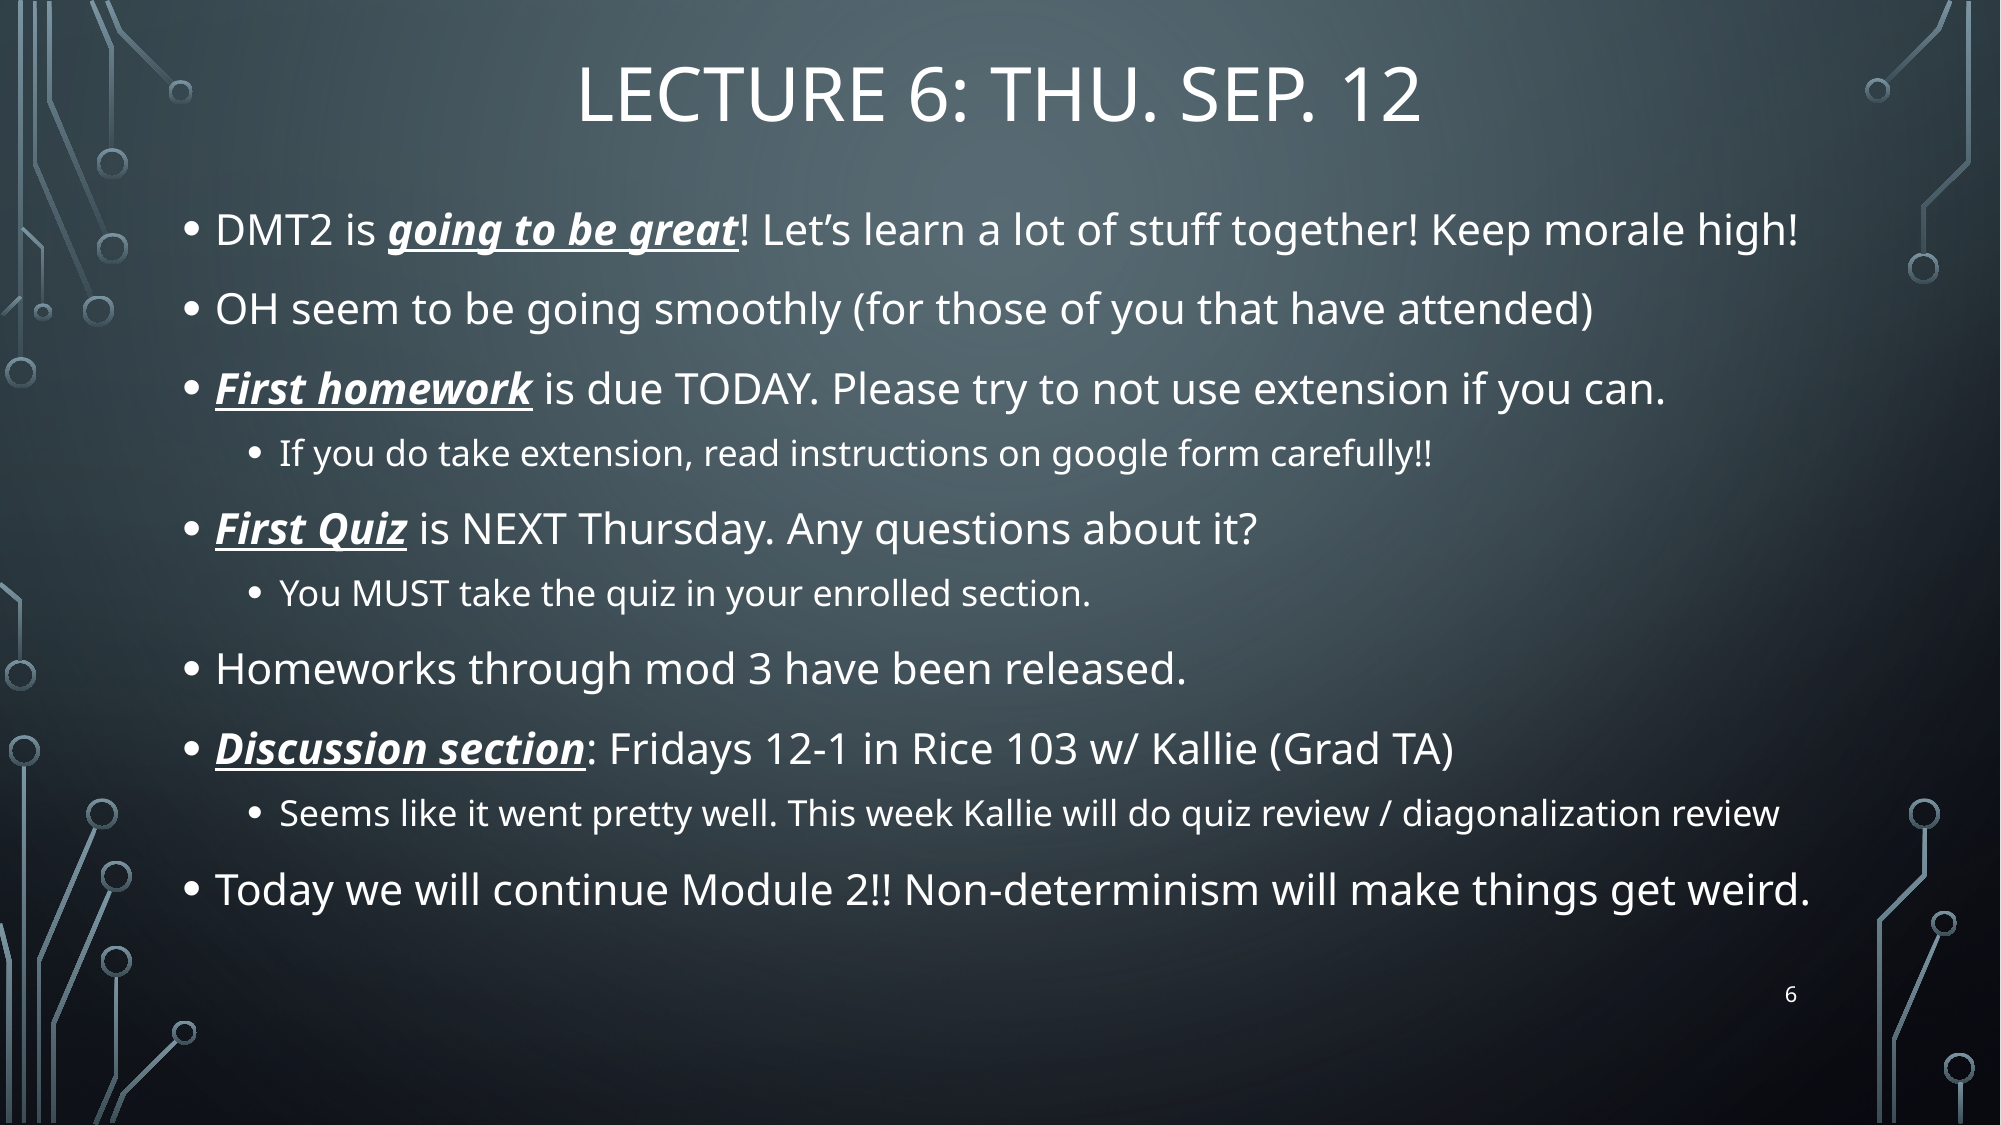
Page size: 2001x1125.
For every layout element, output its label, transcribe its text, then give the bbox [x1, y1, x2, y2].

list DMT2 is going to be great! Let’s learn a lot of stuff together! Keep morale high! OH seem to be going smoothly (for those of you that have attended) First homework is due TODAY. Please try to not use extension if you can. If you do take extension, read instructions on google form carefully!! First Quiz is NEXT Thursday. Any questions about it? You MUST take the quiz in your enrolled section. Homeworks through mod 3 have been released. Discussion section: Fridays 12-1 in Rice 103 w/ Kallie (Grad TA) Seems like it went pretty well. This week Kallie will do quiz review / diagonalization review Today we will continue Module 2!! Non-determinism will make things get weird. [167, 184, 1842, 1030]
slide_number 6 [1685, 965, 1813, 1025]
title Lecture 6: Thu. Sep. 12 [187, 46, 1813, 149]
